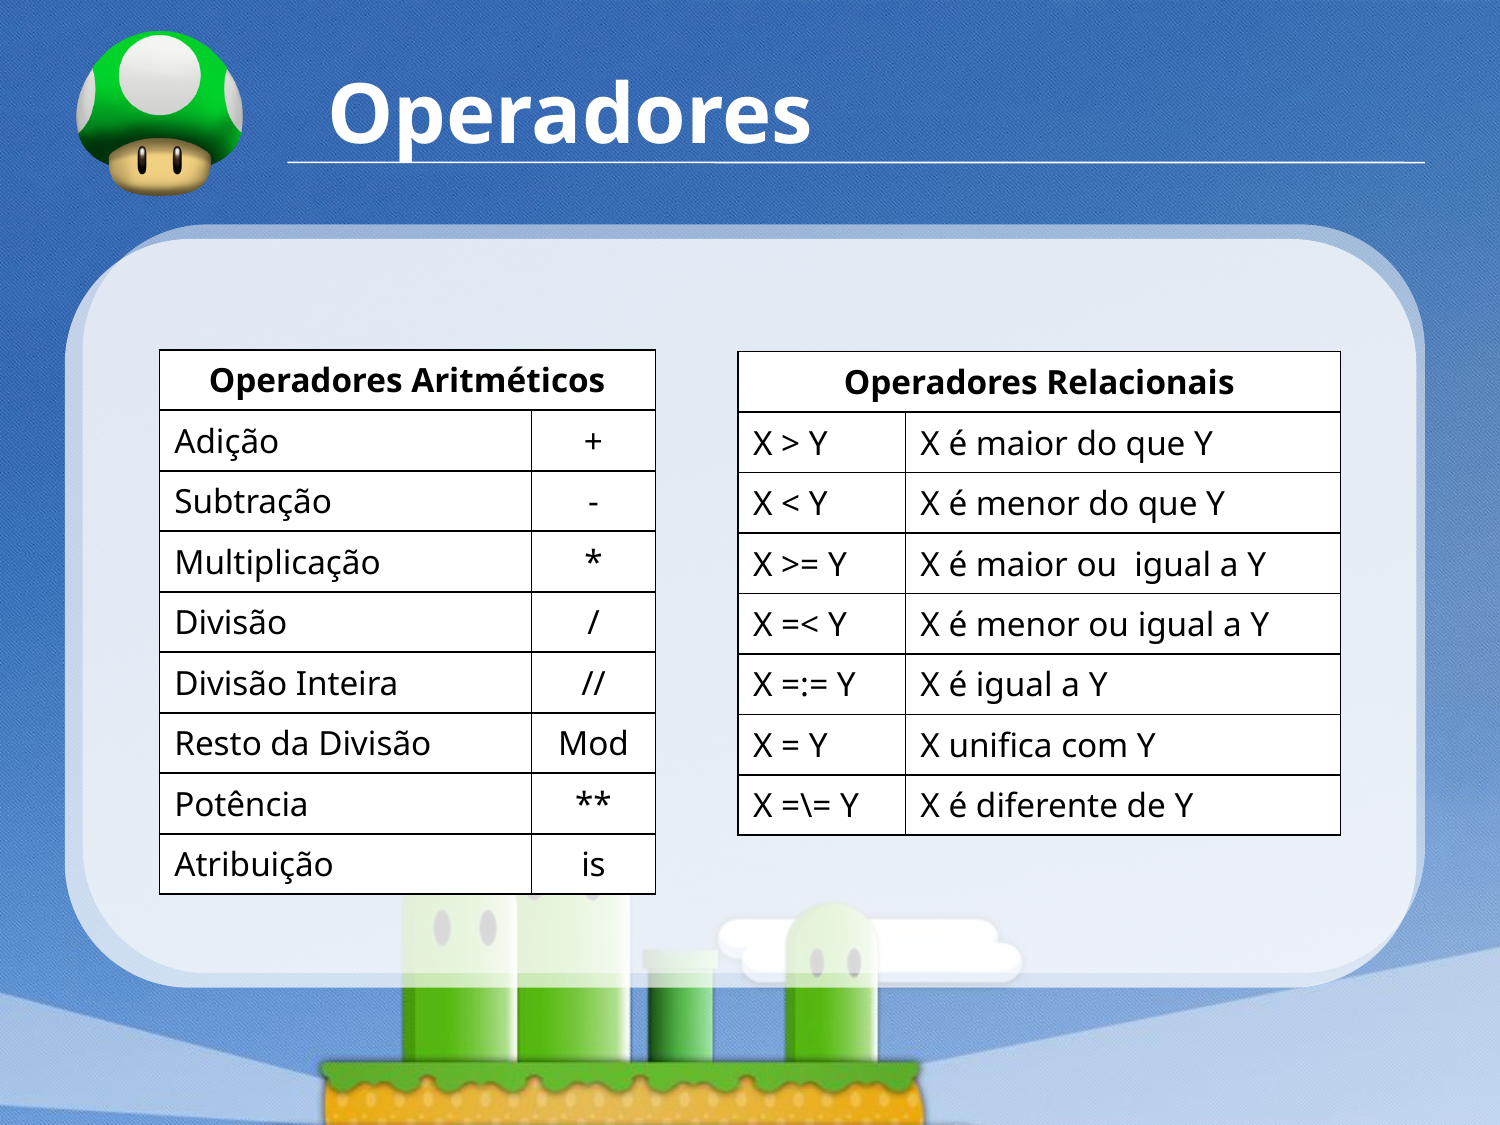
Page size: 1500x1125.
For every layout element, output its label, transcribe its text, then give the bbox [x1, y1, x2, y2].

table_cell X é menor do que Y [906, 473, 1340, 532]
table_cell Atribuição [160, 835, 531, 893]
table_cell X é menor ou igual a Y [906, 594, 1340, 653]
table_cell X é diferente de Y [906, 776, 1340, 834]
table_cell // [532, 653, 655, 712]
title Operadores [312, 37, 1426, 183]
table_cell Resto da Divisão [160, 714, 531, 772]
table_cell * [532, 532, 655, 591]
table_cell X =\= Y [739, 776, 905, 834]
table_cell X é igual a Y [906, 655, 1340, 714]
table_cell is [532, 835, 655, 893]
table_cell X =< Y [739, 594, 905, 653]
table_cell X > Y [739, 413, 905, 472]
table_header Operadores Relacionais [739, 352, 1340, 411]
table_cell Adição [160, 411, 531, 470]
table_cell + [532, 411, 655, 470]
table_cell - [532, 472, 655, 530]
table_cell X =:= Y [739, 655, 905, 714]
table_cell Potência [160, 774, 531, 833]
table_cell Divisão Inteira [160, 653, 531, 712]
table_cell Divisão [160, 593, 531, 651]
table_cell ** [532, 774, 655, 833]
table_cell X é maior ou igual a Y [906, 534, 1340, 593]
table_cell X unifica com Y [906, 715, 1340, 774]
table_cell / [532, 593, 655, 651]
picture [0, 0, 1500, 1125]
table_cell X >= Y [739, 534, 905, 593]
table_header Operadores Aritméticos [160, 351, 655, 409]
table_cell X < Y [739, 473, 905, 532]
table_cell Multiplicação [160, 532, 531, 591]
table_cell X = Y [739, 715, 905, 774]
table_cell Mod [532, 714, 655, 772]
table_cell Subtração [160, 472, 531, 530]
table_cell X é maior do que Y [906, 413, 1340, 472]
